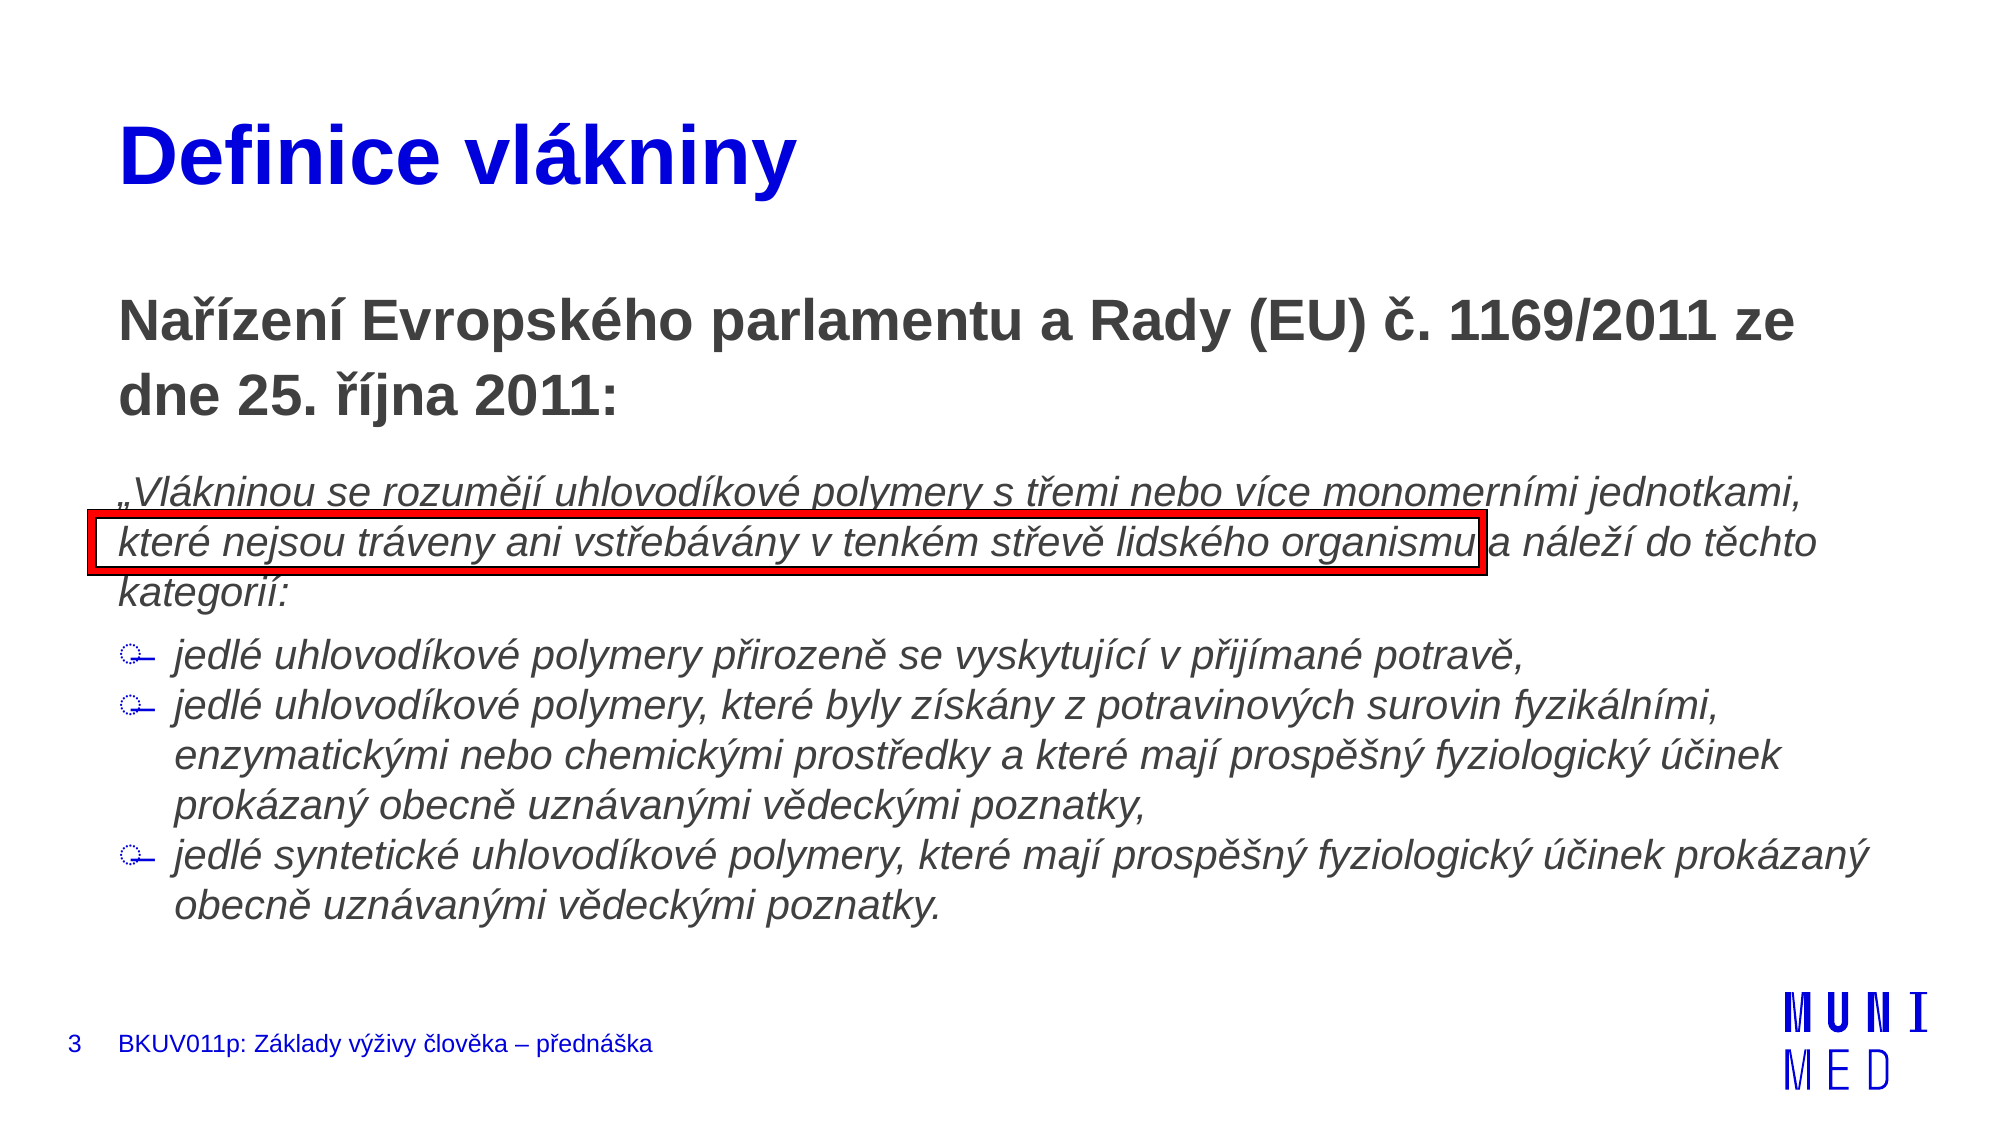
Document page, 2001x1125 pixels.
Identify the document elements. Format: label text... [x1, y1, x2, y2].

footer BKUV011p: Základy výživy člověka – přednáška [118, 1021, 1418, 1063]
text_box [87, 509, 1488, 575]
slide_number 3 [67, 1021, 110, 1063]
list Nařízení Evropského parlamentu a Rady (EU) č. 1169/2011 ze dne 25. října 2011: „Vlákninou se rozumějí uhlovodíkové polymery s třemi nebo více monomerními jednotkami, které nejsou tráveny ani vstřebávány v tenkém střevě lidského organismu a náleží do těchto kategorií: jedlé uhlovodíkové polymery přirozeně se vyskytující v přijímané potravě, jedlé uhlovodíkové polymery, které byly získány z potravinových surovin fyzikálními, enzymatickými nebo chemickými prostředky a které mají prospěšný fyziologický účinek prokázaný obecně uznávanými vědeckými poznatky, jedlé syntetické uhlovodíkové polymery, které mají prospěšný fyziologický účinek prokázaný obecně uznávanými vědeckými poznatky. [118, 277, 1883, 957]
title Definice vlákniny [118, 118, 1883, 193]
